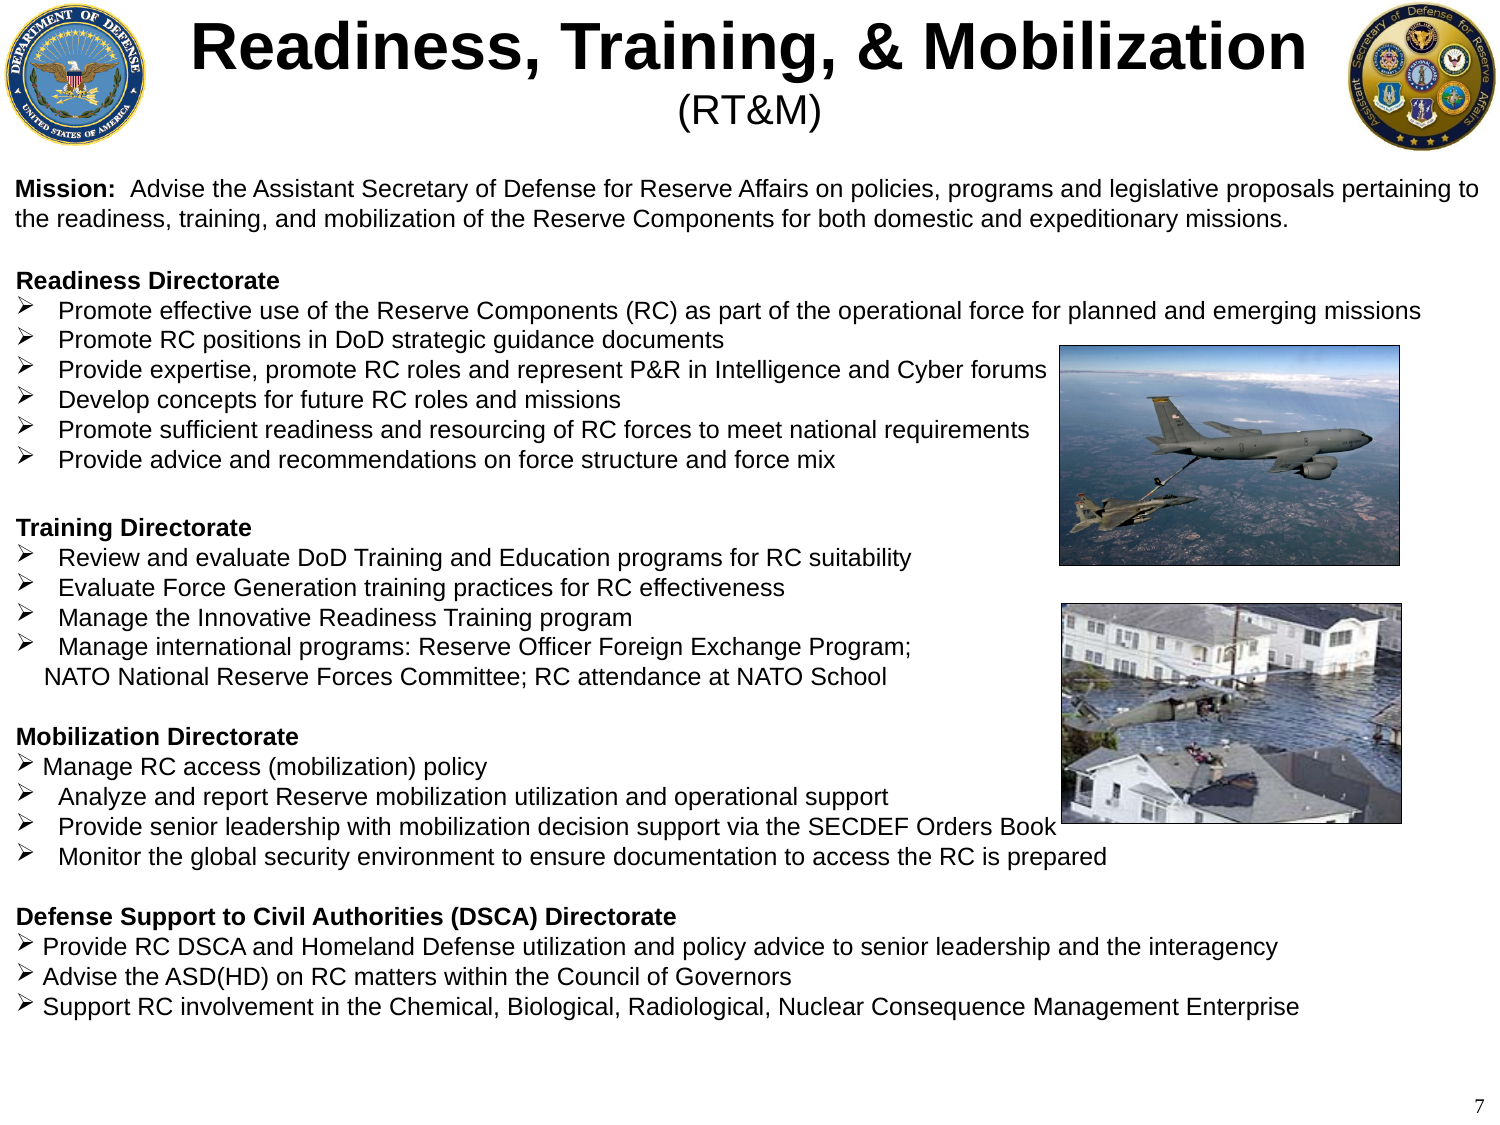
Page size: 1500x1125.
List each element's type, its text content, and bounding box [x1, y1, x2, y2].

picture [1060, 602, 1402, 824]
text_box Readiness, Training, & Mobilization (RT&M) [151, 0, 1345, 136]
text_box Readiness Directorate Promote effective use of the Reserve Components (RC) as part of the operational force for planned and emerging missions Promote RC positions in DoD strategic guidance documents Provide expertise, promote RC roles and represent P&R in Intelligence and Cyber forums Develop concepts for future RC roles and missions Promote sufficient readiness and resourcing of RC forces to meet national requirements Provide advice and recommendations on force structure and force mix Training Directorate Review and evaluate DoD Training and Education programs for RC suitability Evaluate Force Generation training practices for RC effectiveness Manage the Innovative Readiness Training program Manage international programs: Reserve Officer Foreign Exchange Program; NATO National Reserve Forces Committee; RC attendance at NATO School Mobilization Directorate Manage RC access (mobilization) policy Analyze and report Reserve mobilization utilization and operational support Provide senior leadership with mobilization decision support via the SECDEF Orders Book Monitor the global security environment to ensure documentation to access the RC is prepared Defense Support to Civil Authorities (DSCA) Directorate Provide RC DSCA and Homeland Defense utilization and policy advice to senior leadership and the interagency Advise the ASD(HD) on RC matters within the Council of Governors Support RC involvement in the Chemical, Biological, Radiological, Nuclear Consequence Management Enterprise [0, 300, 1500, 1060]
text_box Mission: Advise the Assistant Secretary of Defense for Reserve Affairs on policies, programs and legislative proposals pertaining to the readiness, training, and mobilization of the Reserve Components for both domestic and expeditionary missions. [0, 165, 1500, 300]
picture [0, 0, 151, 151]
text_box 7 [1149, 1065, 1500, 1125]
picture [1059, 344, 1401, 566]
picture [1346, 0, 1498, 152]
